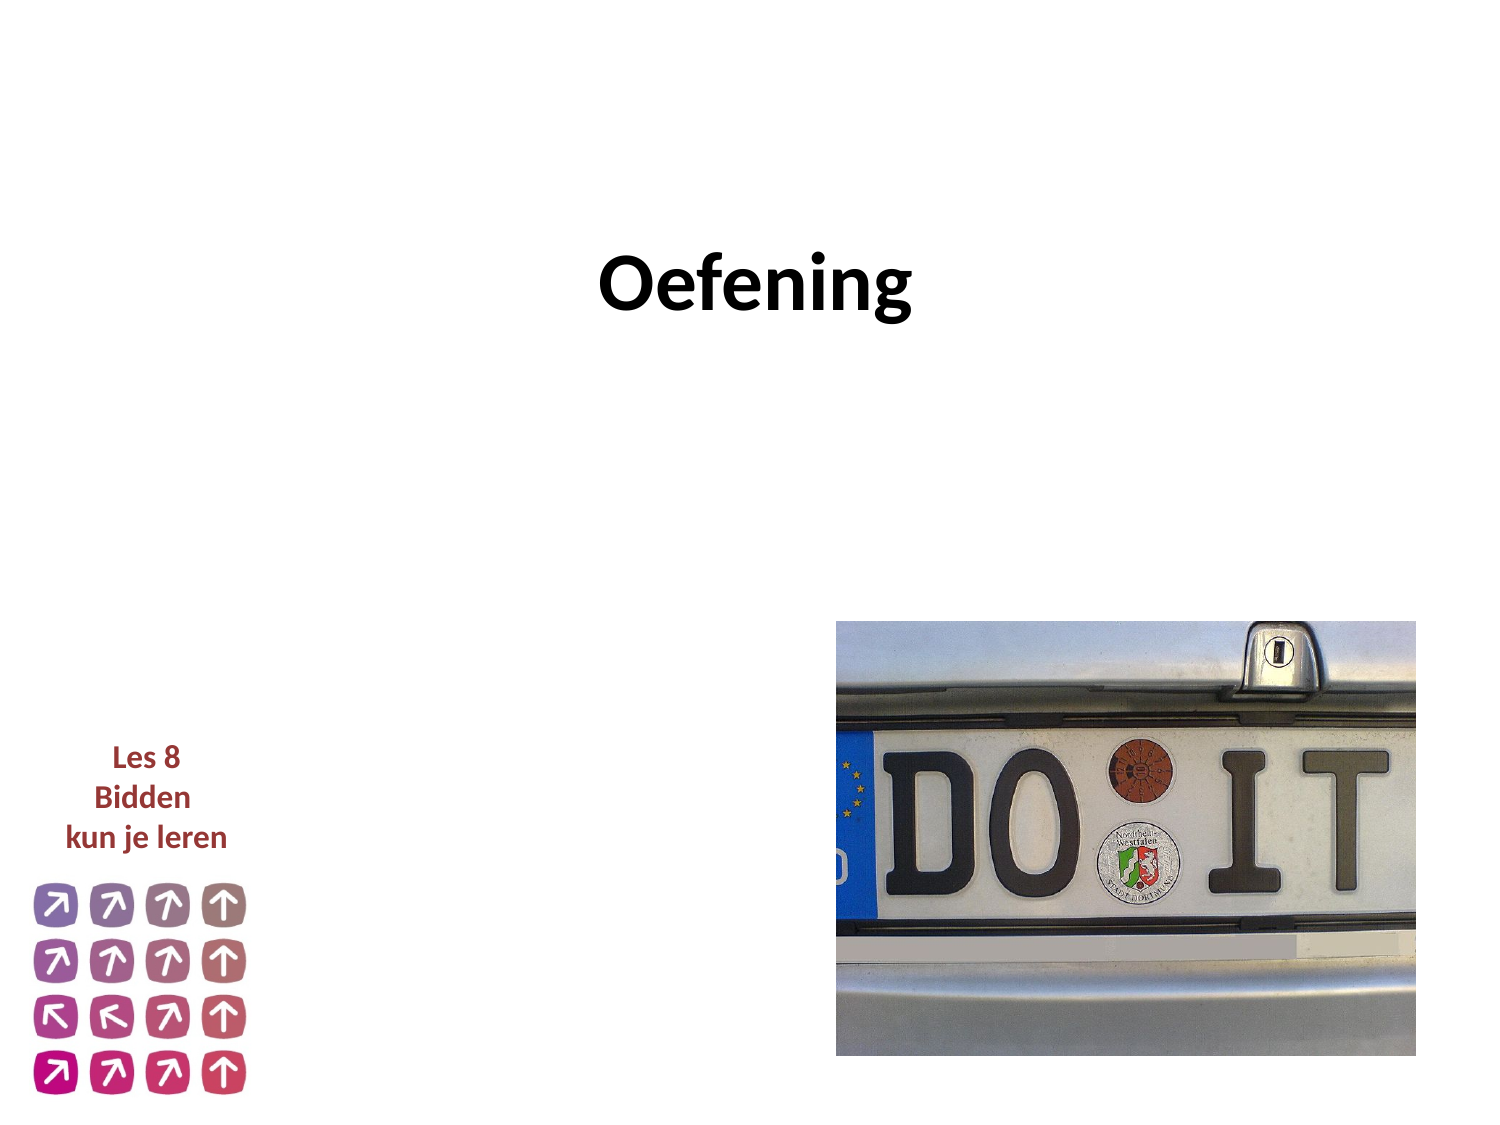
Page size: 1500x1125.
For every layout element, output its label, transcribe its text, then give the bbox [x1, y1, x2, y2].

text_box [0, 727, 294, 1102]
text_box Oefening [147, 219, 1365, 335]
picture [836, 621, 1416, 1056]
